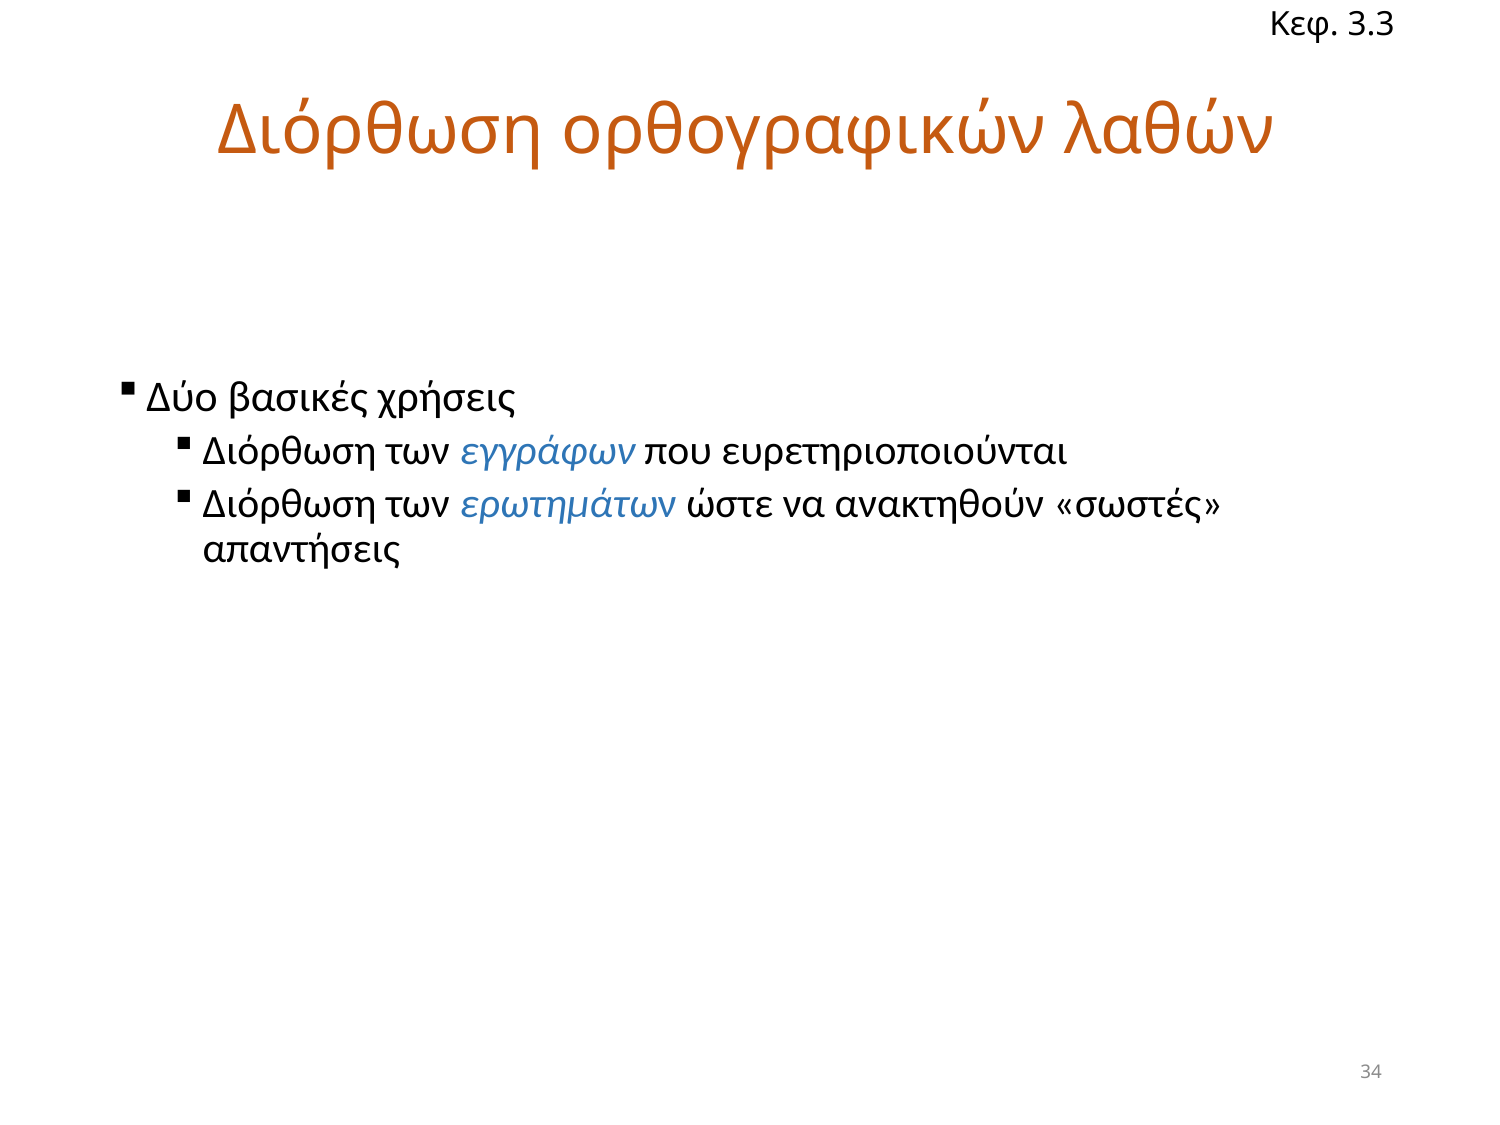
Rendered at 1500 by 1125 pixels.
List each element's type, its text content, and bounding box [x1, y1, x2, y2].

slide_number 34 [1059, 1042, 1397, 1103]
list Δύο βασικές χρήσεις Διόρθωση των εγγράφων που ευρετηριοποιούνται Διόρθωση των ερωτημάτων ώστε να ανακτηθούν «σωστές» απαντήσεις [103, 366, 1397, 642]
title Διόρθωση ορθογραφικών λαθών [202, 22, 1497, 240]
text_box Κεφ. 3.3 [1254, 0, 1410, 50]
